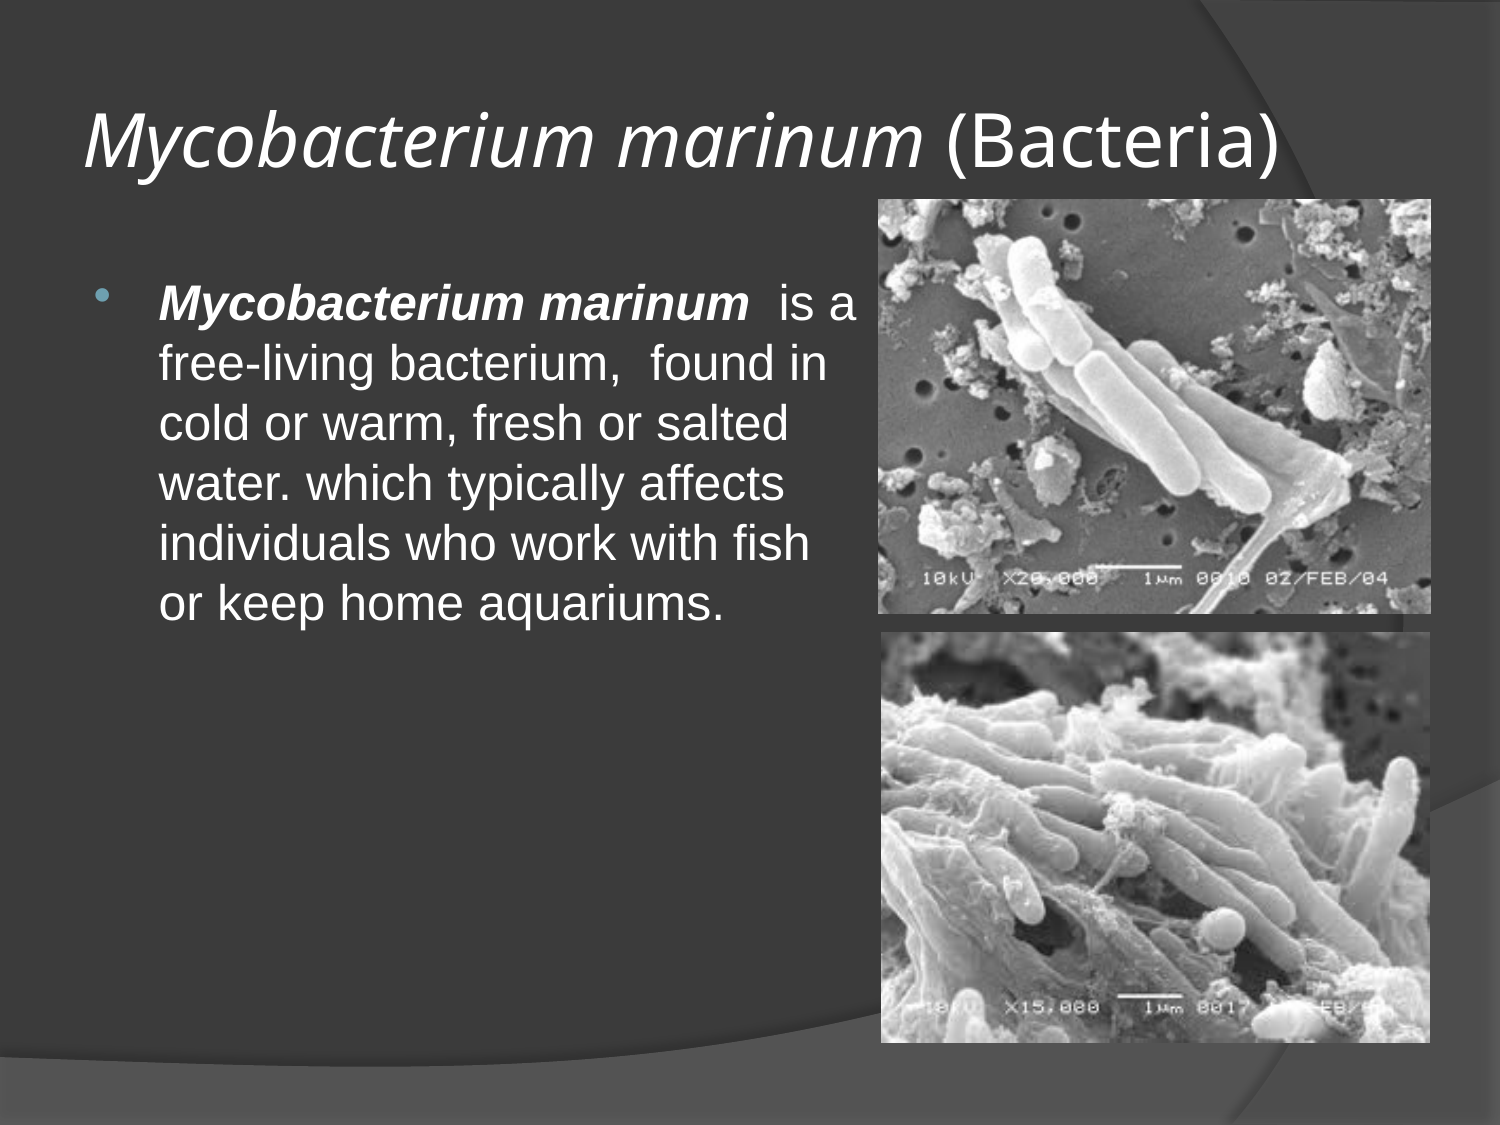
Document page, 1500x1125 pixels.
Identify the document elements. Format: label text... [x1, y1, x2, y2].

text_box [99, 70, 1325, 258]
title Mycobacterium marinum (Bacteria) [75, 88, 868, 262]
picture [881, 632, 1430, 1044]
picture [878, 198, 1432, 614]
list Mycobacterium marinum is a free-living bacterium, found in cold or warm, fresh or salted water. which typically affects individuals who work with fish or keep home aquariums. [75, 262, 872, 1005]
